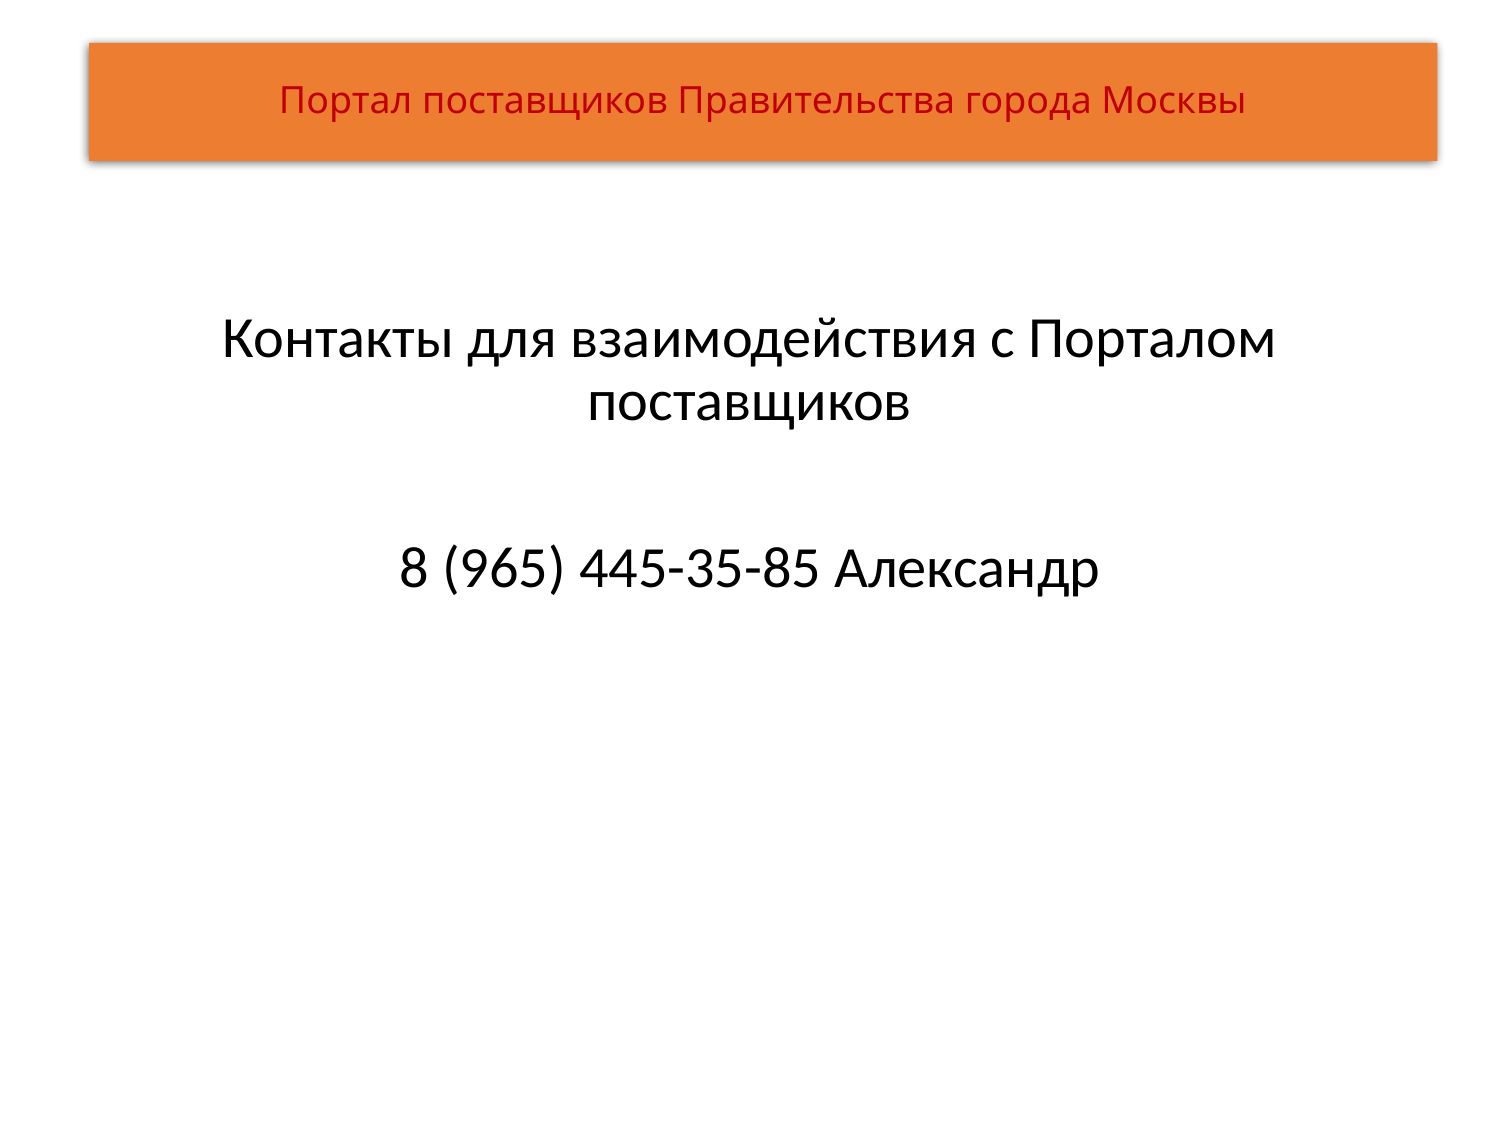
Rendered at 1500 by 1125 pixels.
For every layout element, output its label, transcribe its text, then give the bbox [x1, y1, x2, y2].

title Портал поставщиков Правительства города Москвы [89, 42, 1438, 161]
list Контакты для взаимодействия с Порталом поставщиков 8 (965) 445-35-85 Александр [103, 299, 1397, 1014]
